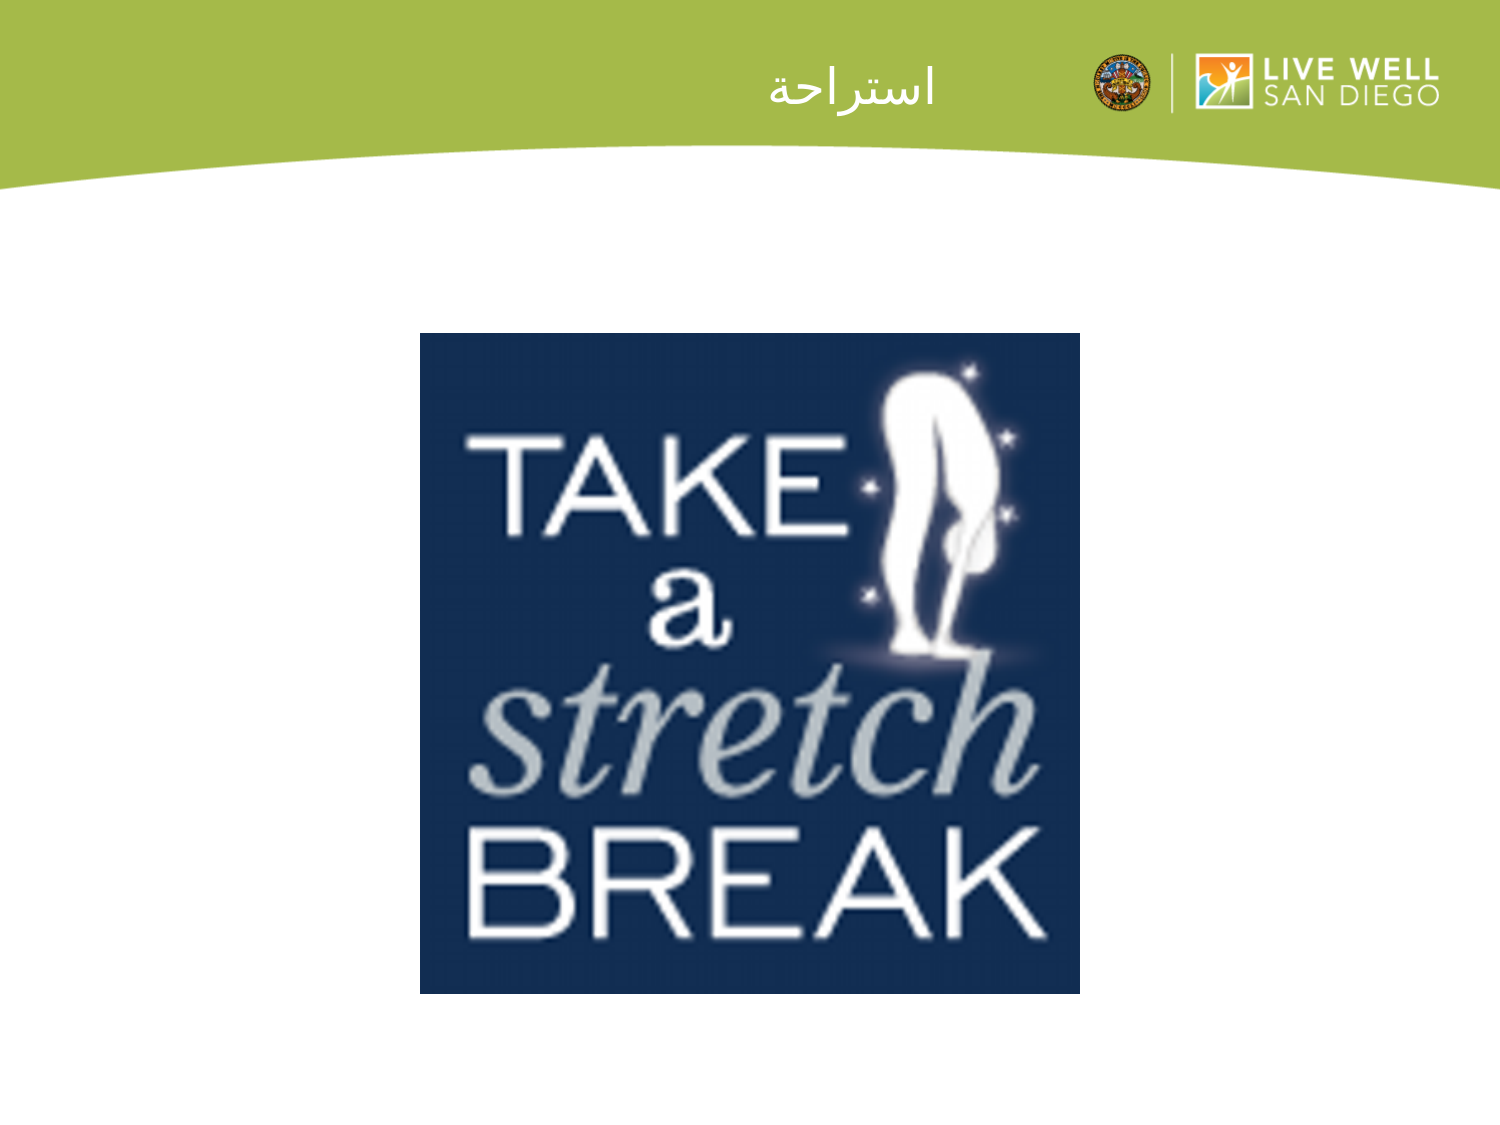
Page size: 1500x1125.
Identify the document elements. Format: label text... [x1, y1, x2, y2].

picture [0, 0, 1500, 1125]
title استراحة [0, 27, 938, 150]
